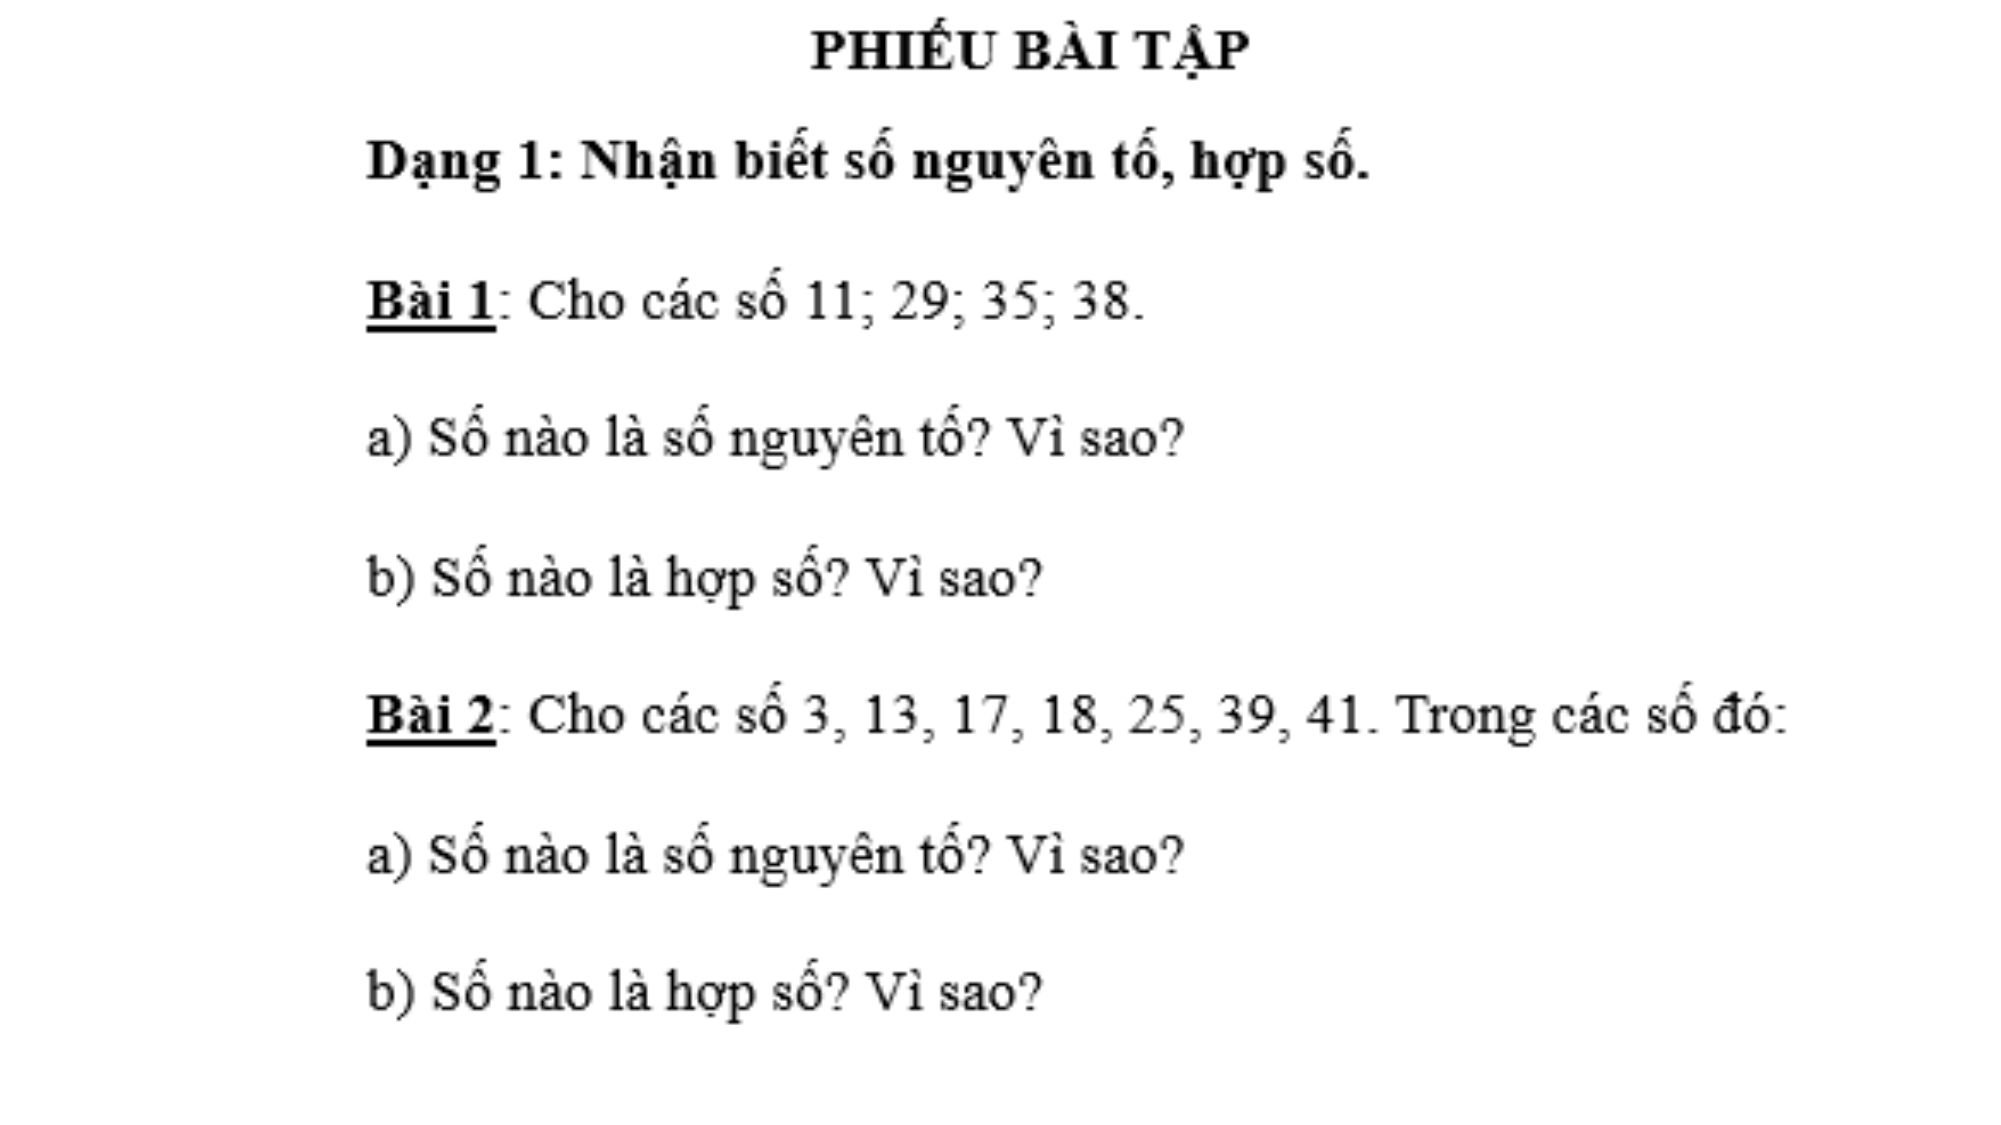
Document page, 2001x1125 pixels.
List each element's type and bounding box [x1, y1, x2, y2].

picture [354, 12, 1814, 1066]
